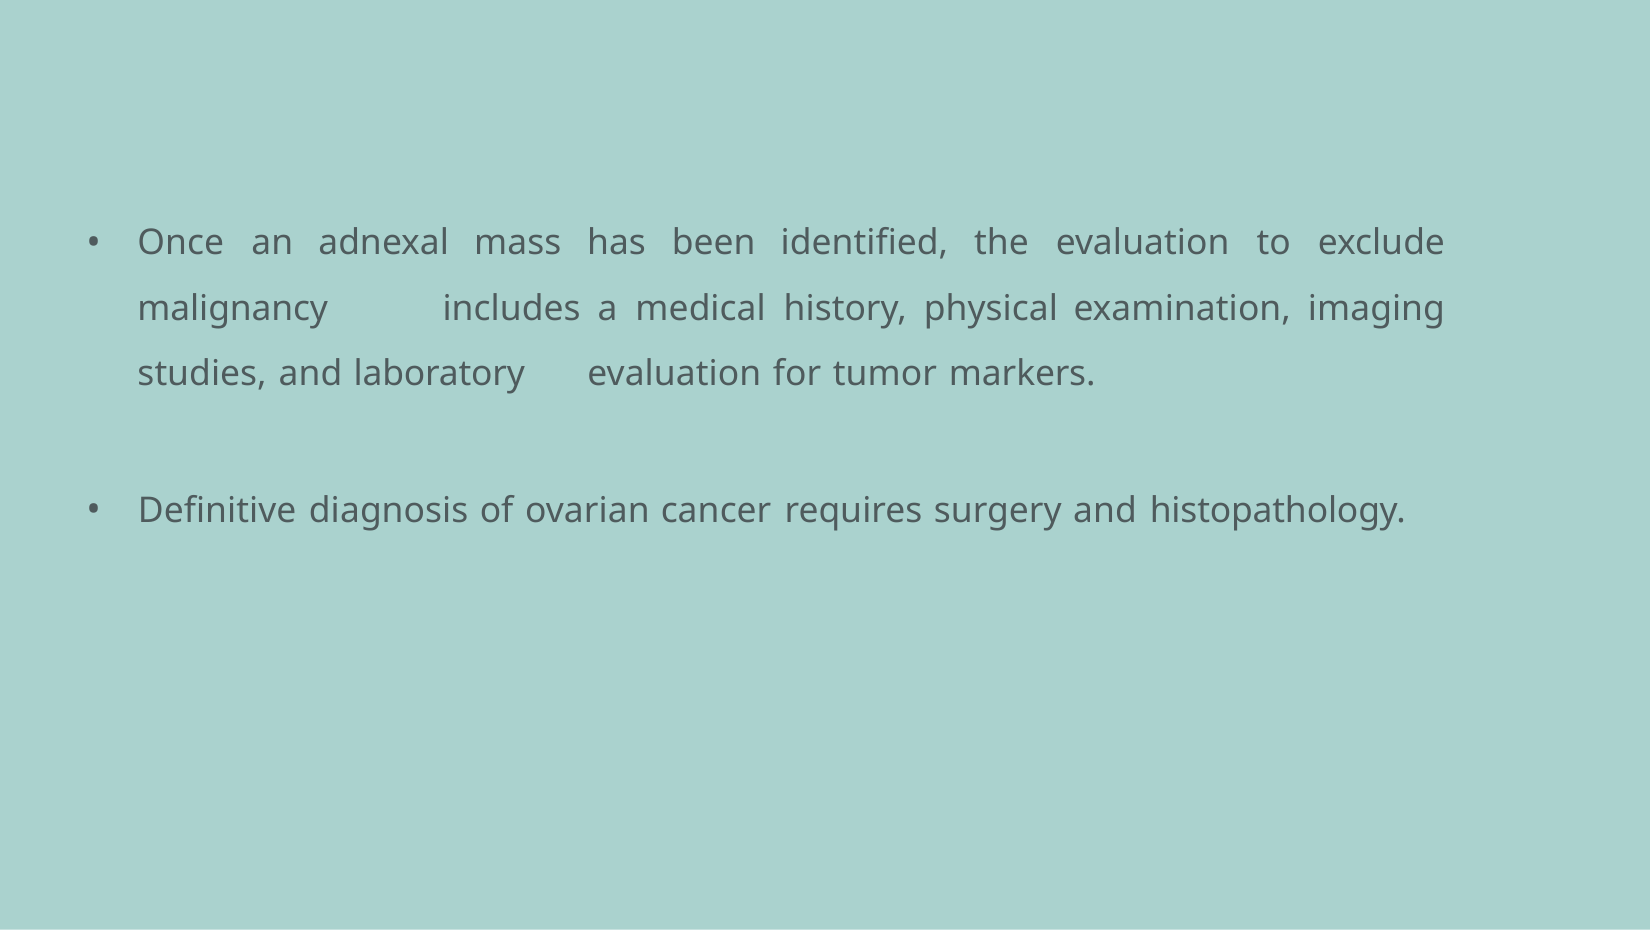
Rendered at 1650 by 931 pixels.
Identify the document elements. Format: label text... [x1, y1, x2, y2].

text_box Once an adnexal mass has been identified, the evaluation to exclude malignancy includes a medical history, physical examination, imaging studies, and laboratory evaluation for tumor markers. Definitive diagnosis of ovarian cancer requires surgery and histopathology. [84, 194, 1446, 530]
text_box [0, 0, 1650, 930]
